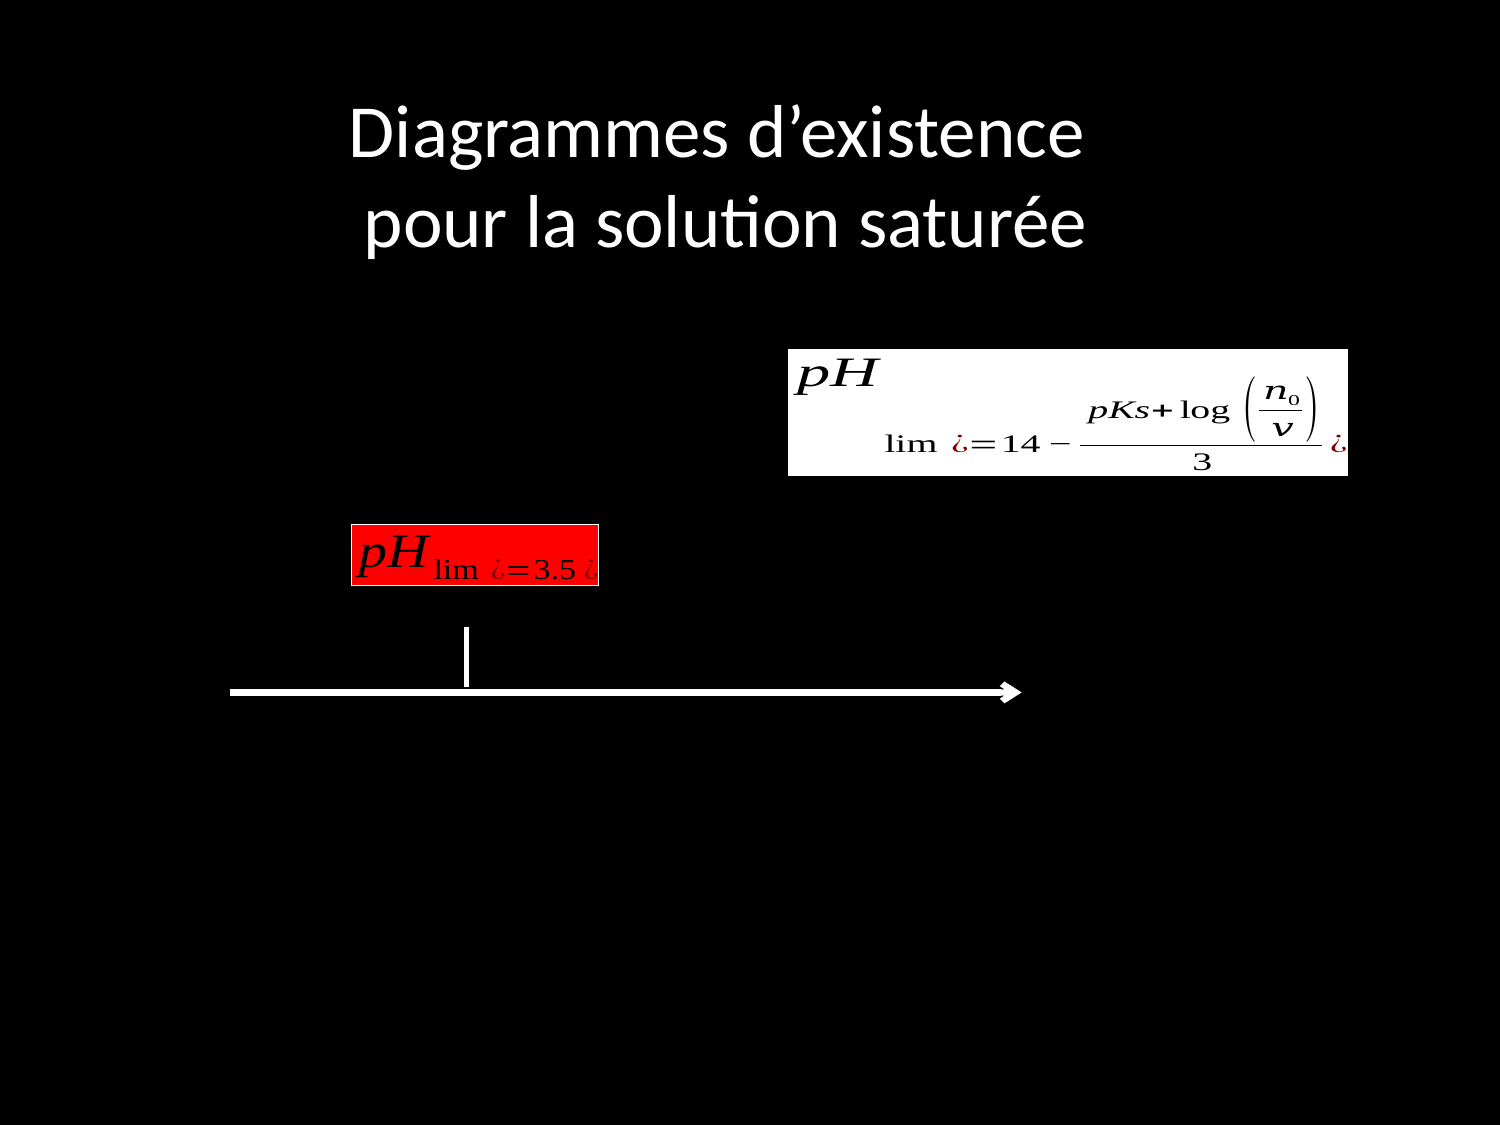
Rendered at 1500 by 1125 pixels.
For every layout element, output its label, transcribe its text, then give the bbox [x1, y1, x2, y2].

text_box Diagrammes d’existence pour la solution saturée [333, 75, 1117, 271]
